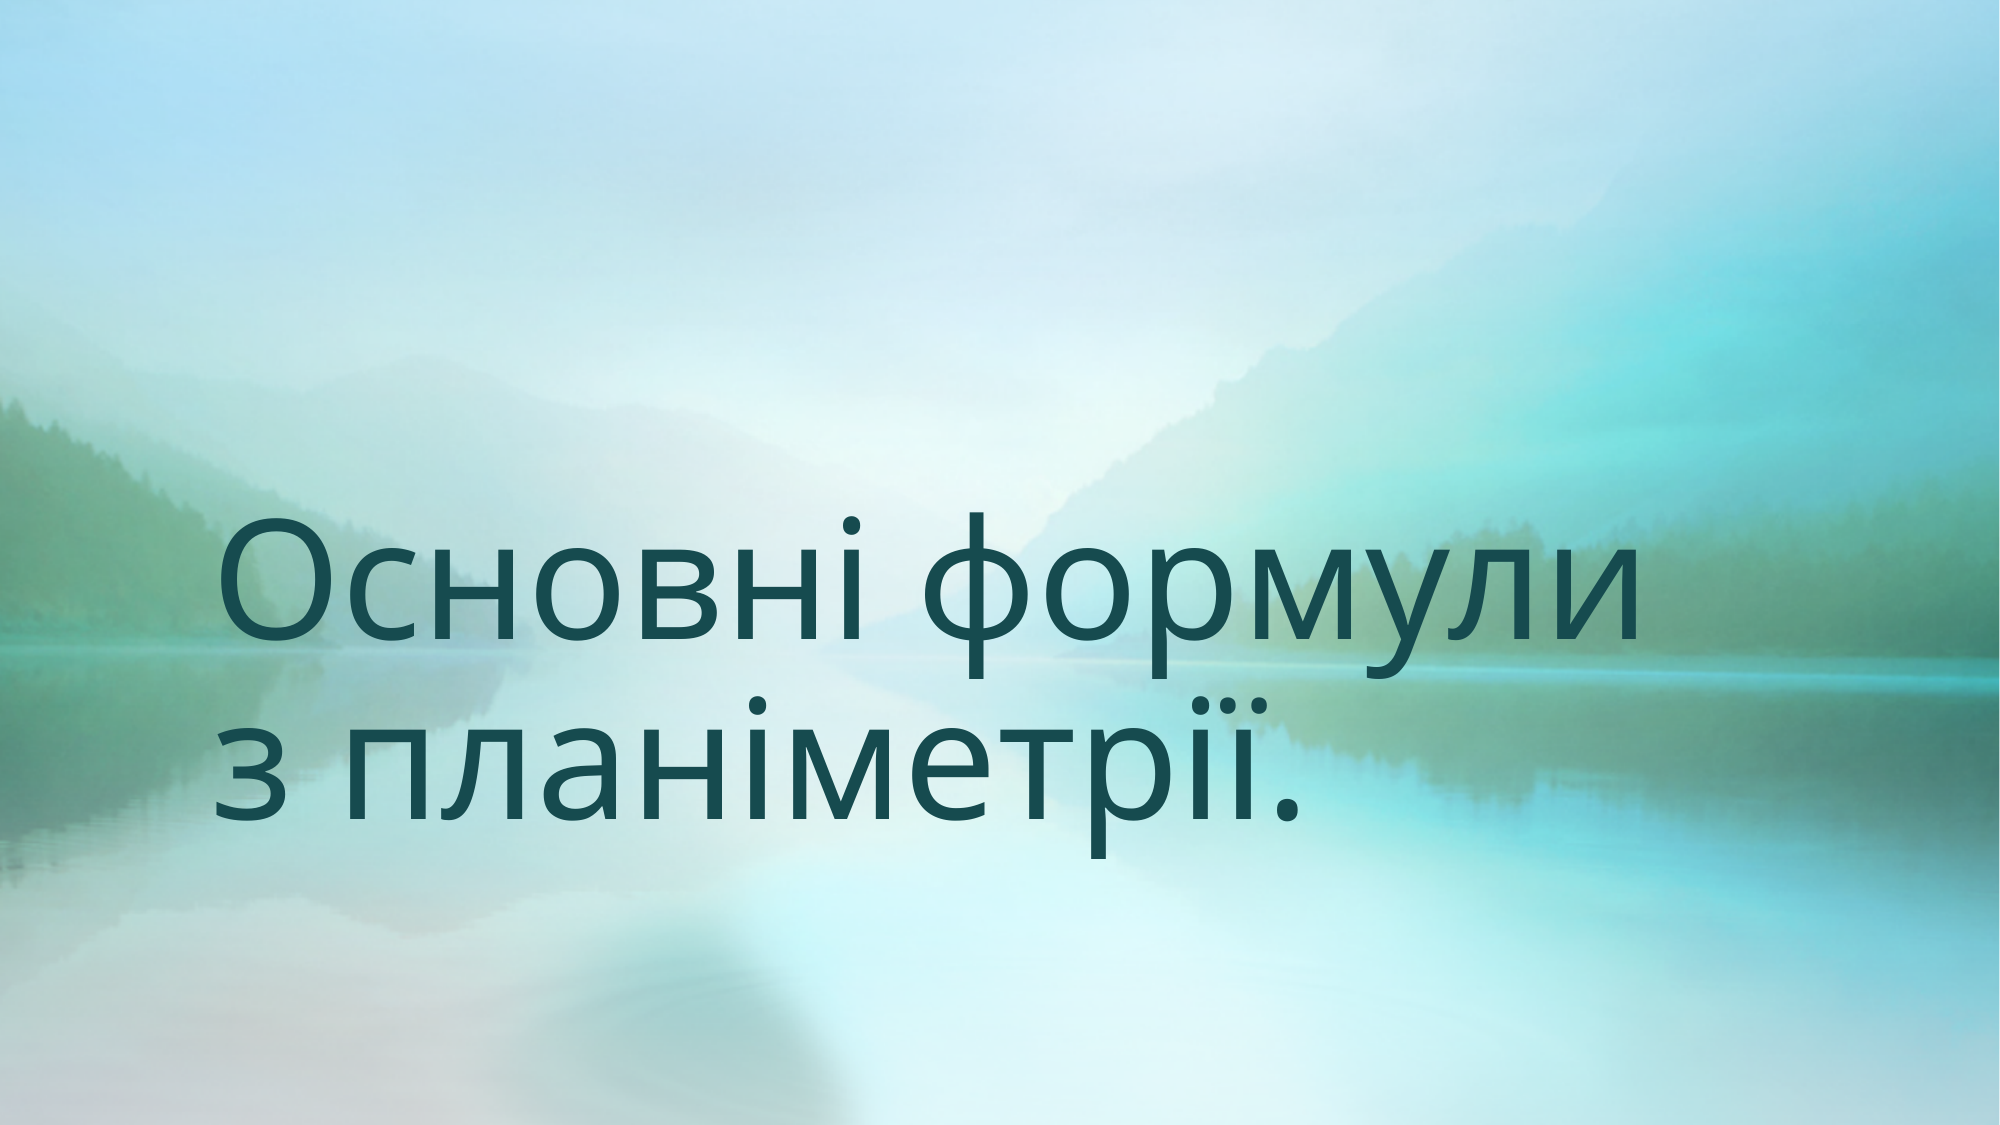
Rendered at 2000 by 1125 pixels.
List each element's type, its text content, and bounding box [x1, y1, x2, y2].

picture [0, 0, 2000, 1125]
title Основні формули з планіметрії. [196, 338, 1874, 864]
